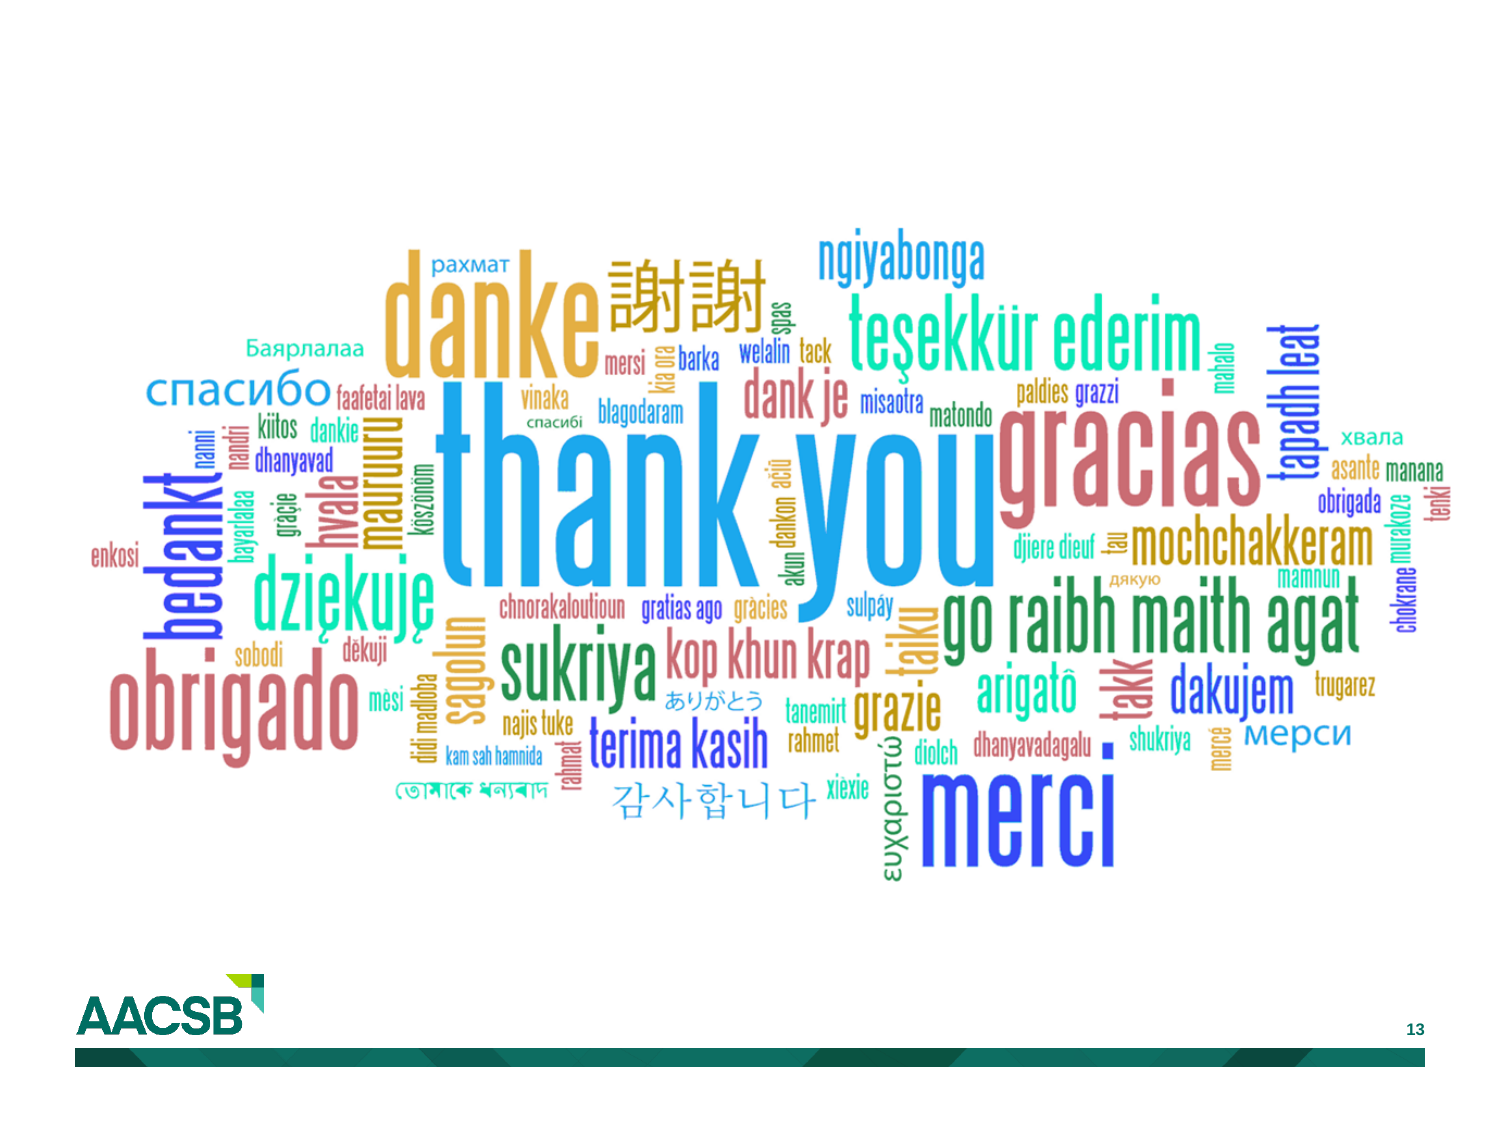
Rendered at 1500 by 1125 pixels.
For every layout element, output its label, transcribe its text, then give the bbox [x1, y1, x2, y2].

picture [76, 974, 264, 1035]
slide_number 13 [1326, 1013, 1425, 1039]
picture [75, 1048, 1425, 1067]
picture [90, 164, 1451, 920]
